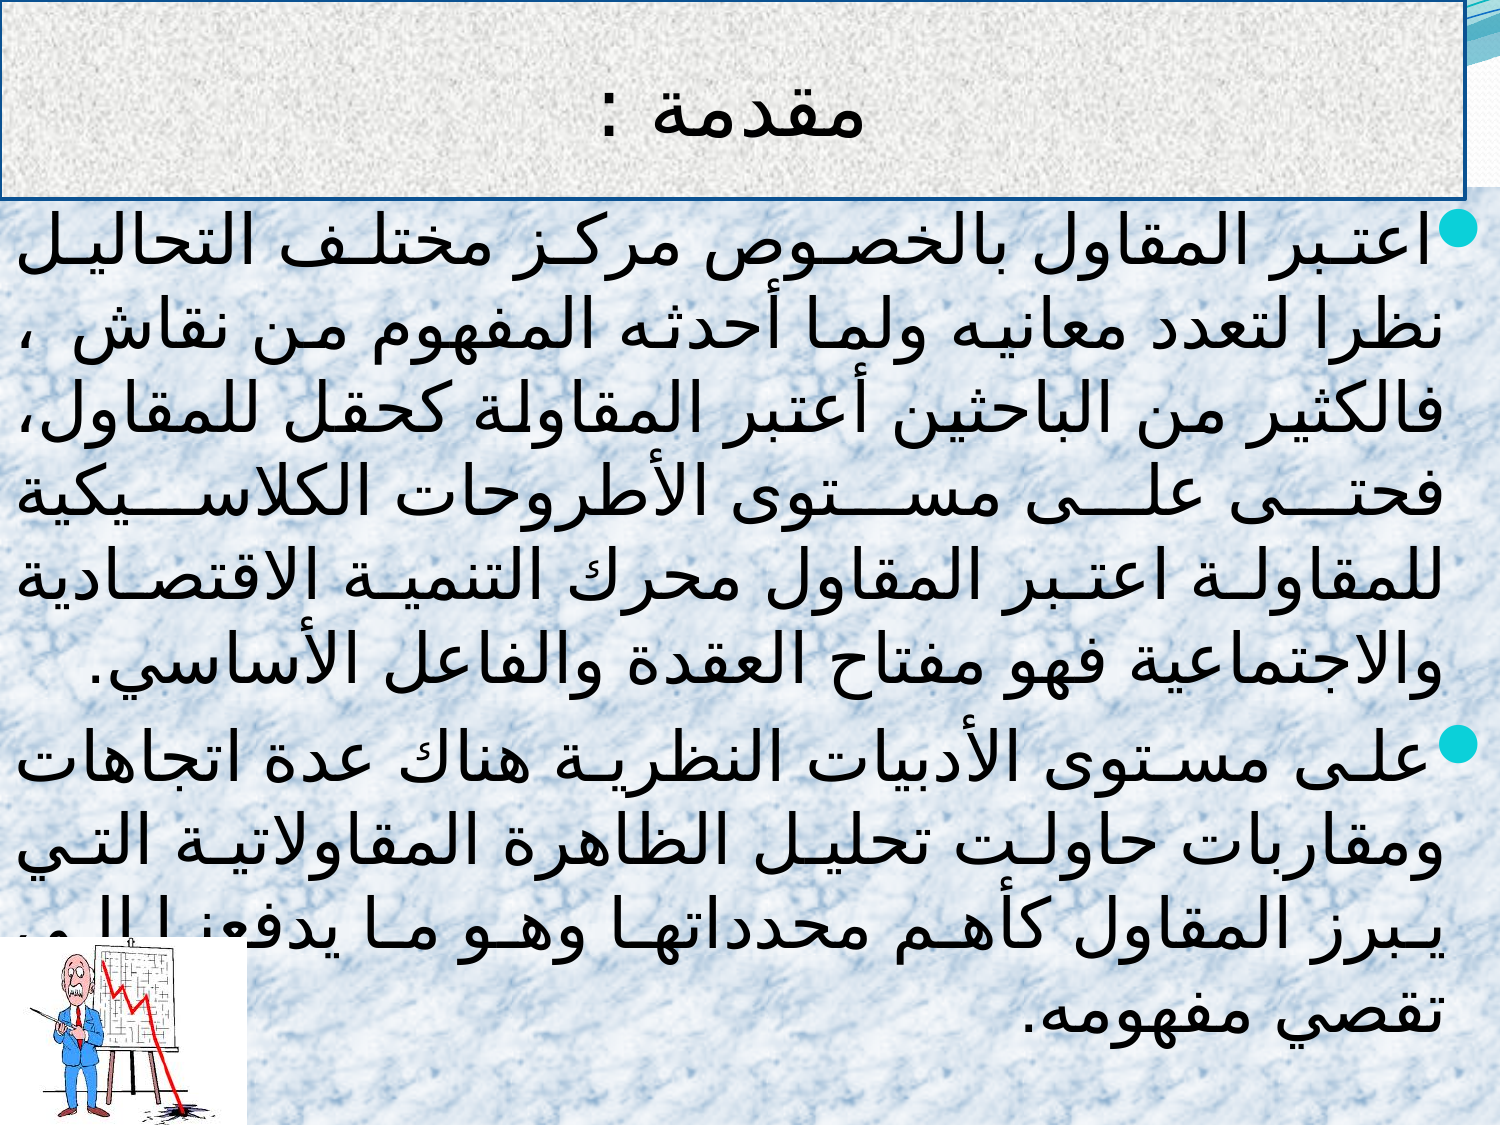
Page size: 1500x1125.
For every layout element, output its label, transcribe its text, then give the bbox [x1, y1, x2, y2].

title 02أهمية رأس المال الاجتماعي للمقاول الجزائري: [247, 940, 252, 1125]
picture [0, 937, 247, 1125]
title مقدمة : [0, 0, 1467, 201]
list اعتبر المقاول بالخصوص مركز مختلف التحاليل نظرا لتعدد معانيه ولما أحدثه المفهوم من نقاش ، فالكثير من الباحثين أعتبر المقاولة كحقل للمقاول، فحتى على مستوى الأطروحات الكلاسيكية للمقاولة اعتبر المقاول محرك التنمية الاقتصادية والاجتماعية فهو مفتاح العقدة والفاعل الأساسي. على مستوى الأدبيات النظرية هناك عدة اتجاهات ومقاربات حاولت تحليل الظاهرة المقاولاتية التي يبرز المقاول كأهم محدداتها وهو ما يدفعنا إلى تقصي مفهومه. [0, 187, 1500, 1125]
